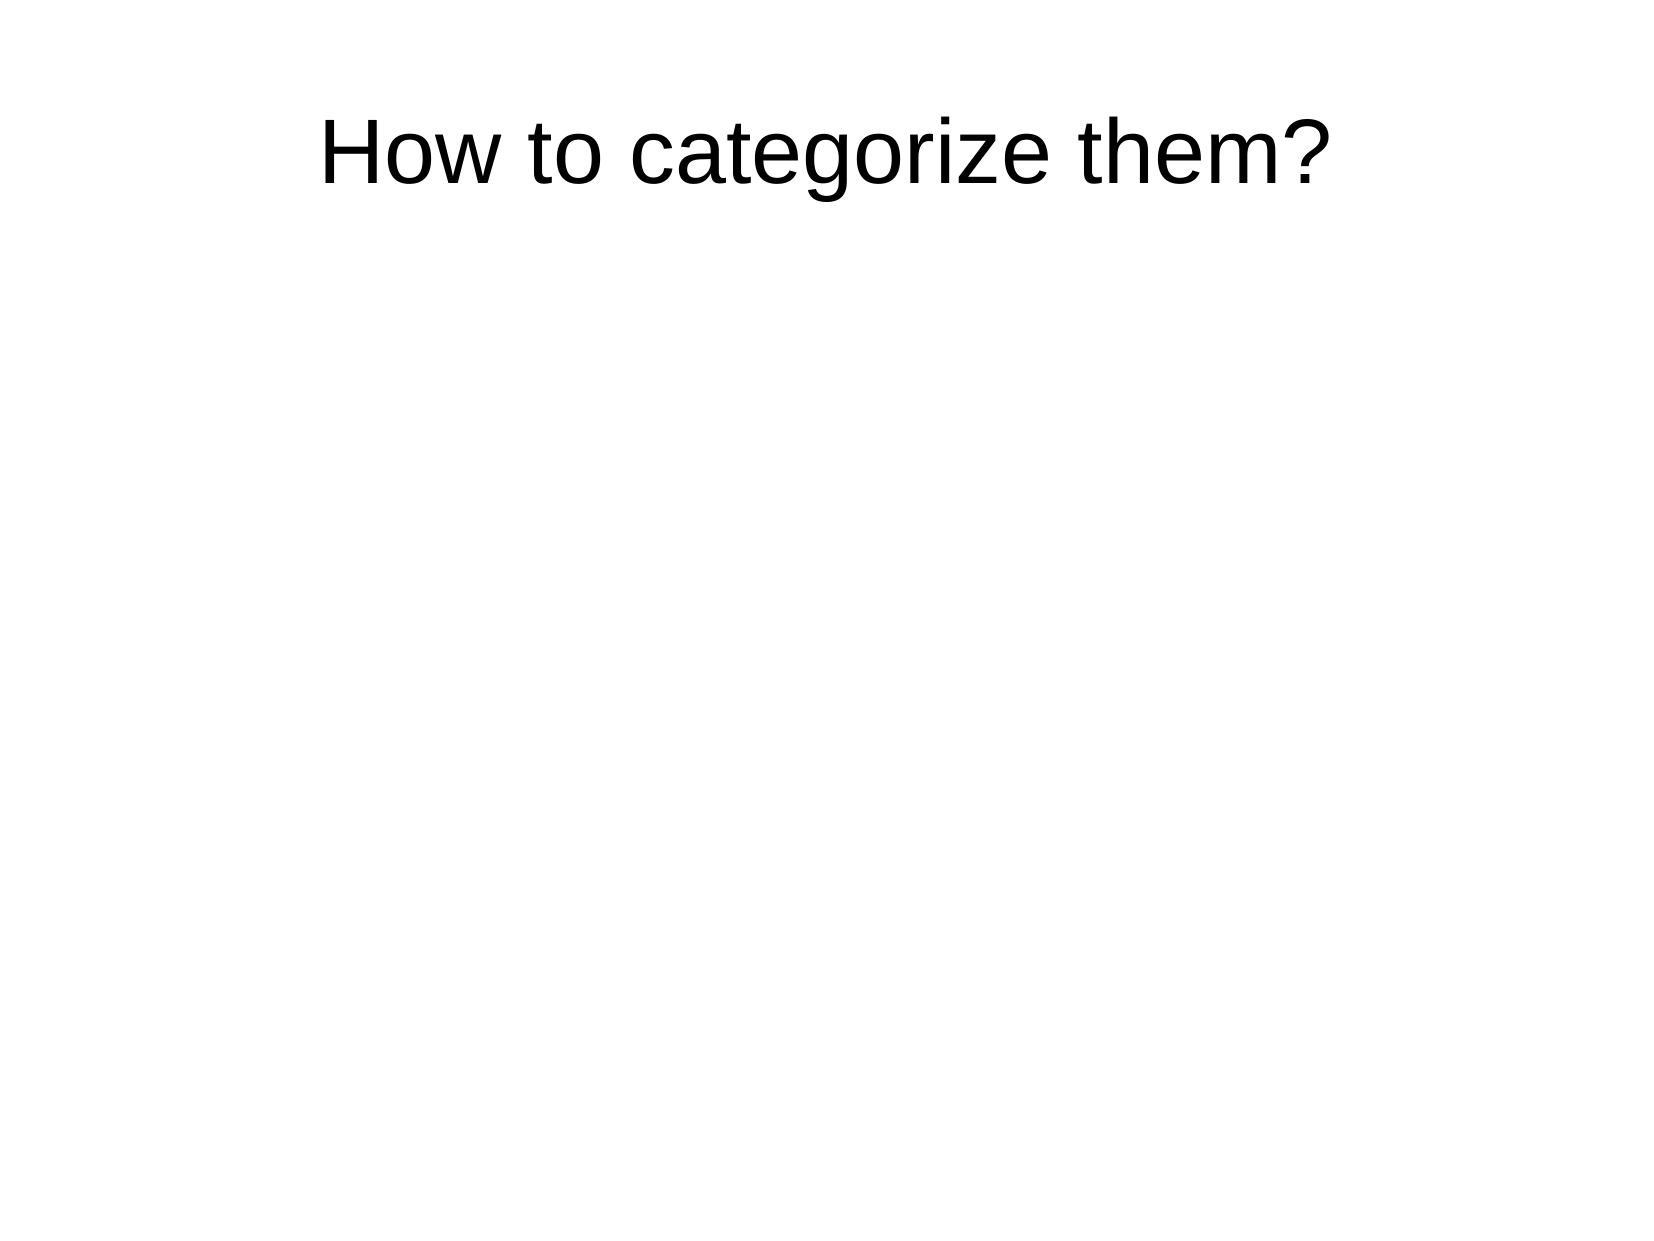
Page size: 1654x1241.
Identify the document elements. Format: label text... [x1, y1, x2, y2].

title How to categorize them? [82, 49, 1571, 256]
